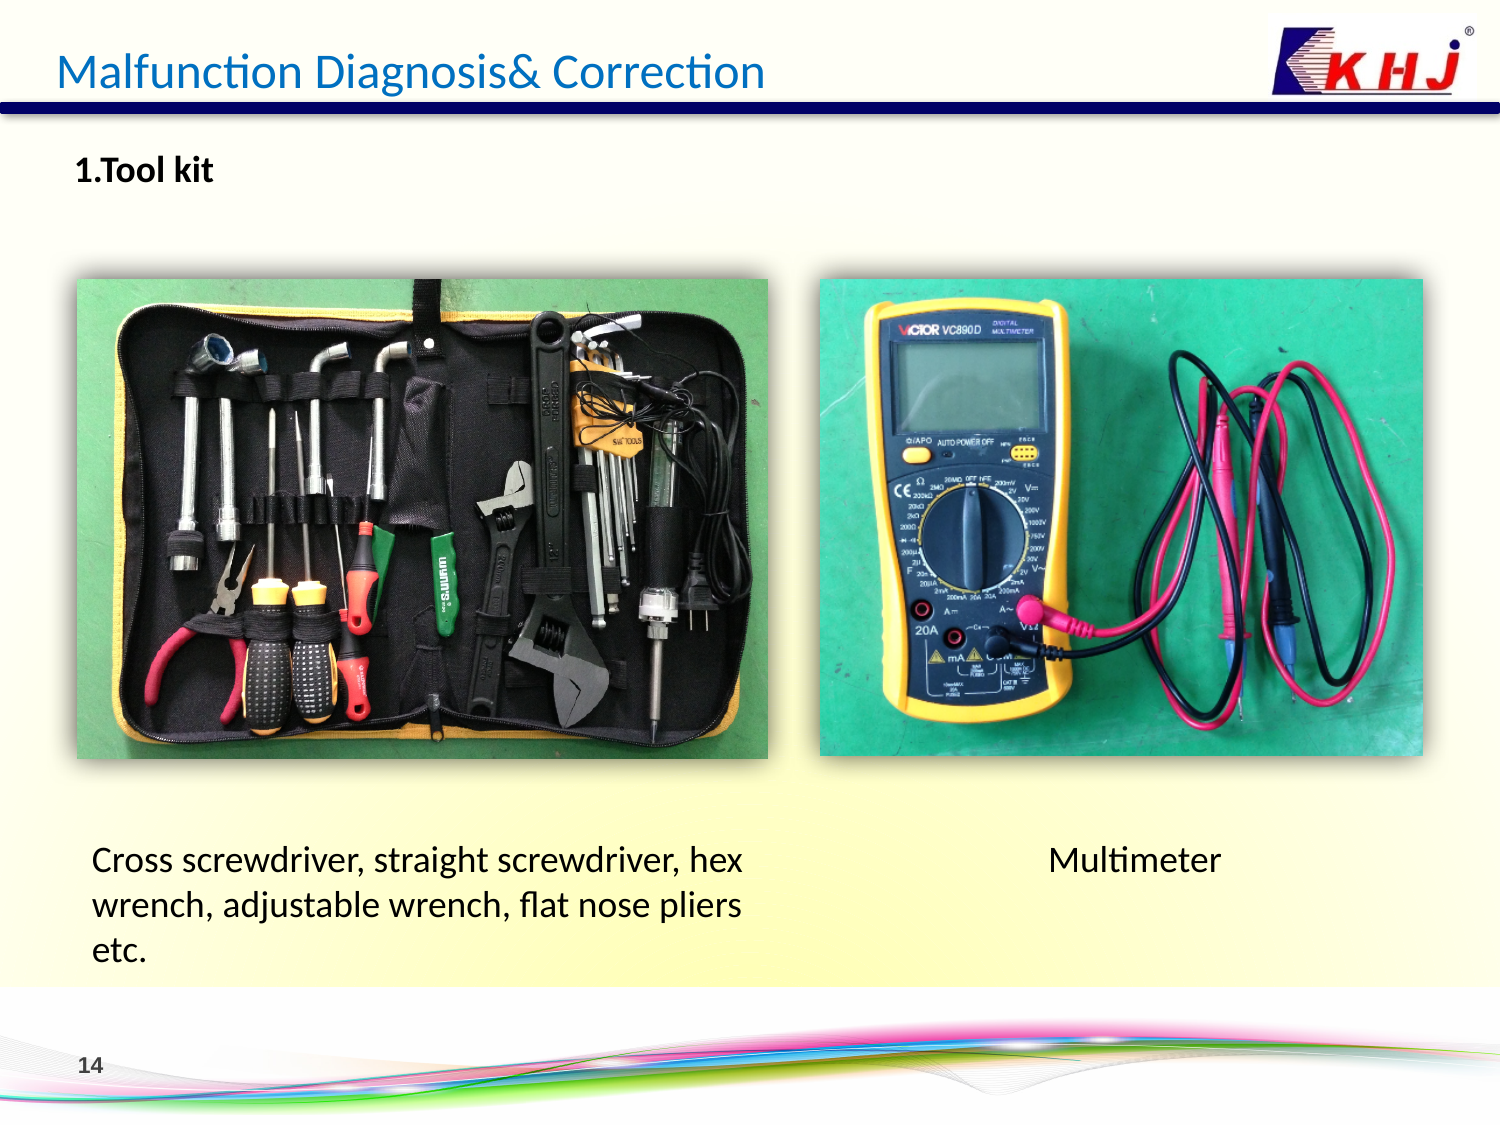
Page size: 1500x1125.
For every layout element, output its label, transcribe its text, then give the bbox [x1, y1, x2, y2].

text_box Multimeter [1033, 828, 1237, 888]
picture [0, 987, 1500, 1125]
picture [76, 278, 769, 759]
picture [820, 278, 1424, 756]
picture [1268, 13, 1477, 102]
slide_number 13 [15, 1040, 166, 1088]
text_box Malfunction Diagnosis& Correction [41, 31, 874, 138]
text_box Cross screwdriver, straight screwdriver, hex wrench, adjustable wrench, flat nose pliers etc. [77, 828, 786, 978]
text_box 1.Tool kit [59, 137, 1408, 198]
